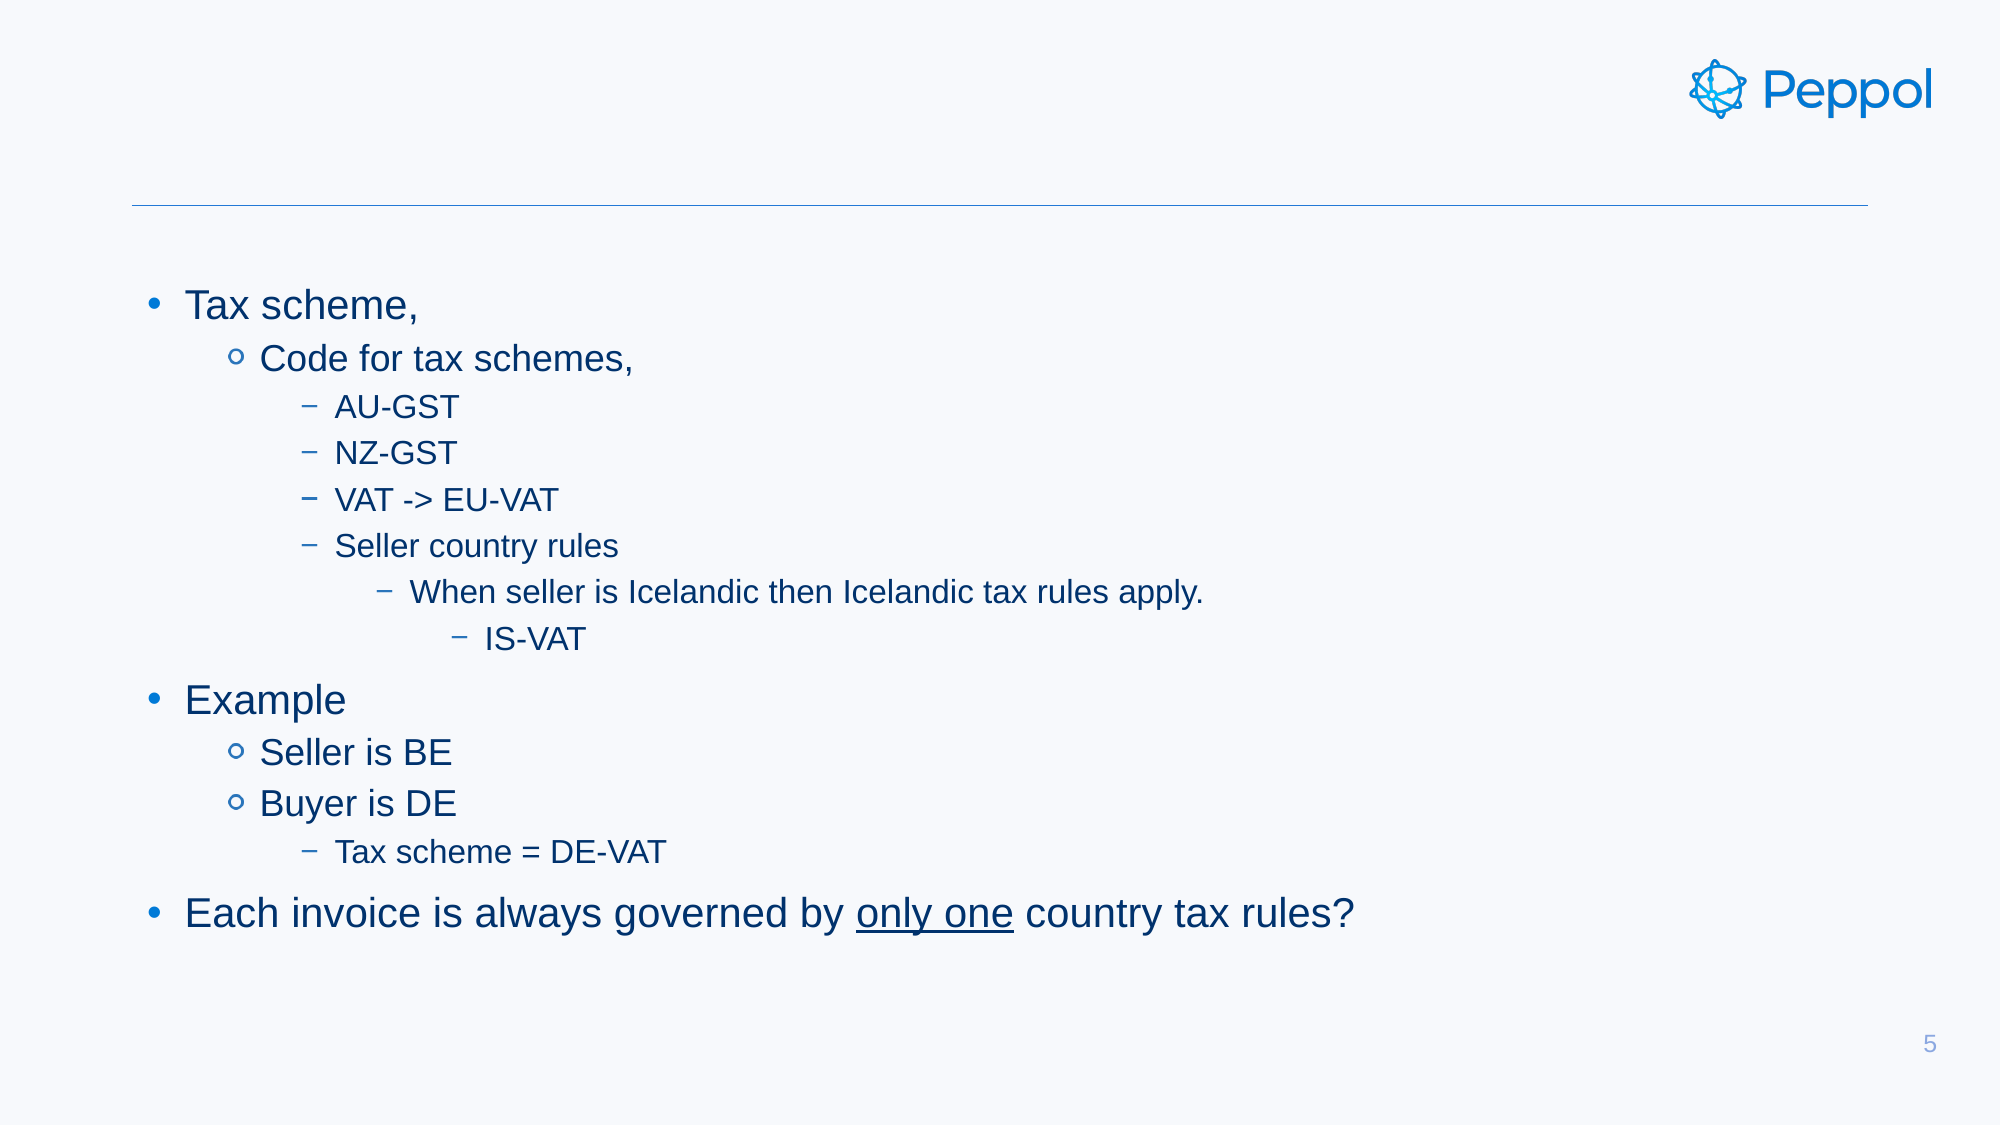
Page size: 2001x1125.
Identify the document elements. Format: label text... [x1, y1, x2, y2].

picture [297, 394, 321, 418]
picture [447, 625, 471, 649]
picture [222, 789, 249, 816]
picture [297, 533, 321, 557]
picture [222, 738, 249, 765]
list Tax scheme, Code for tax schemes, AU-GST NZ-GST VAT -> EU-VAT Seller country rules When seller is Icelandic then Icelandic tax rules apply. IS-VAT Example Seller is BE Buyer is DE Tax scheme = DE-VAT Each invoice is always governed by only one country tax rules? [132, 276, 1868, 1029]
picture [222, 343, 249, 371]
picture [297, 440, 321, 464]
picture [1689, 59, 1931, 119]
picture [372, 579, 396, 603]
slide_number 5 [1897, 1012, 1964, 1072]
picture [297, 839, 321, 863]
picture [297, 486, 321, 511]
